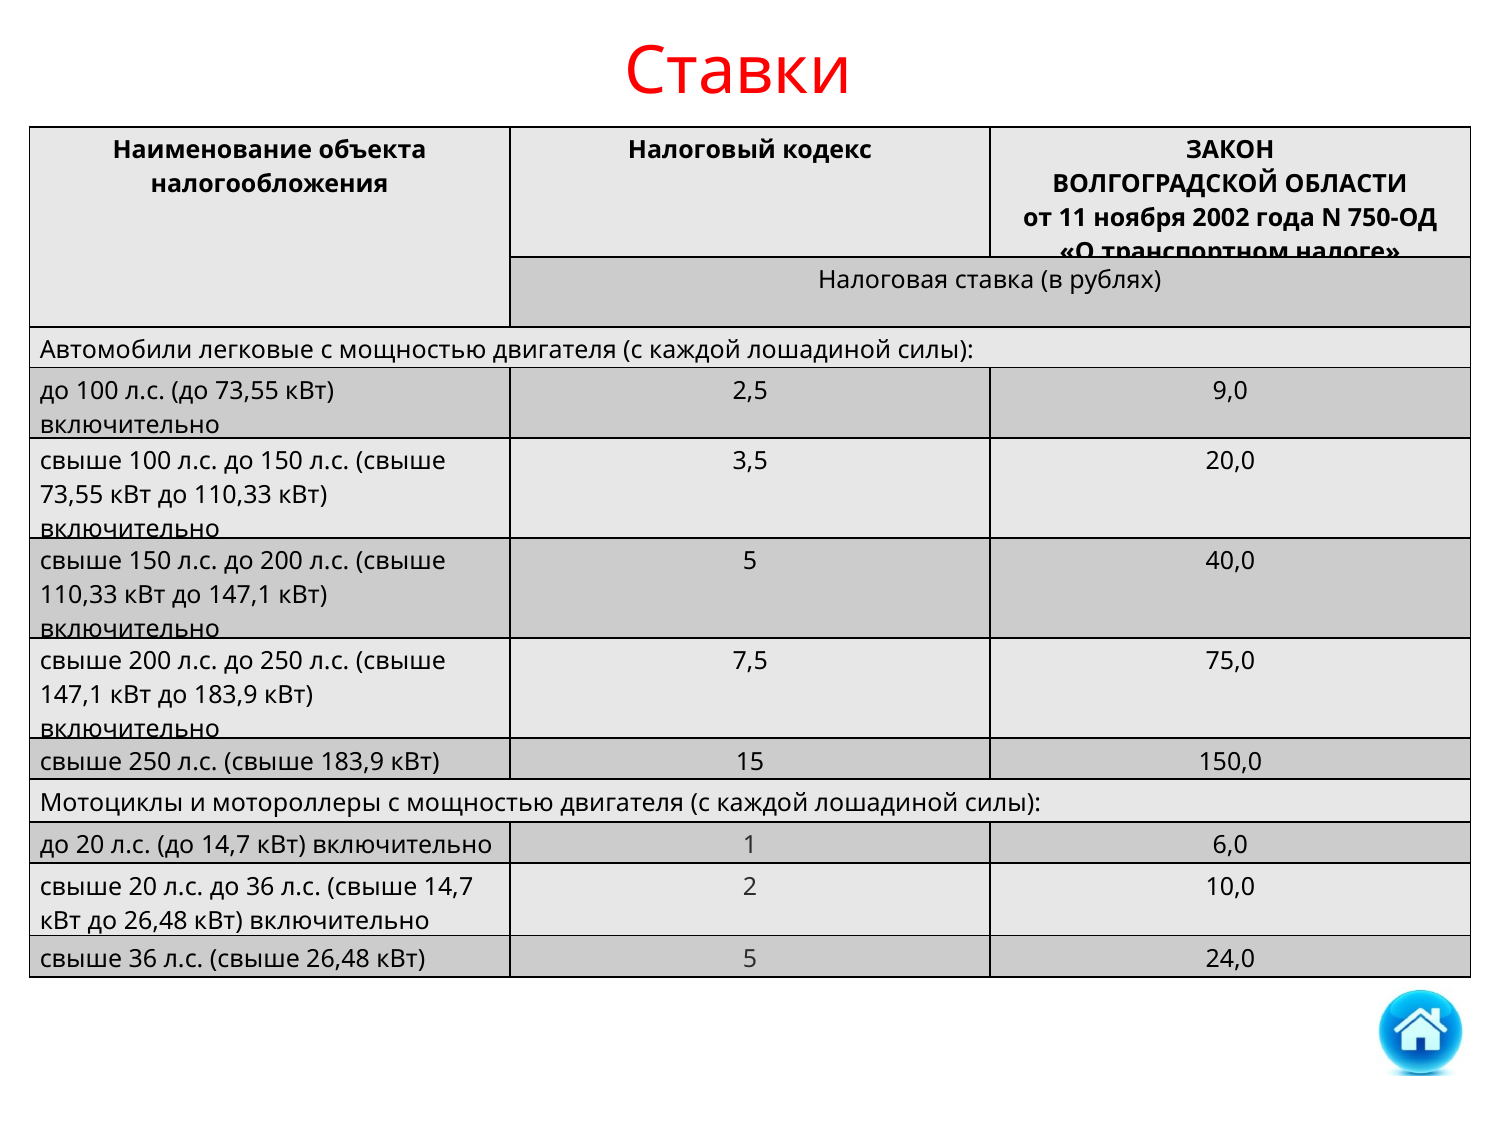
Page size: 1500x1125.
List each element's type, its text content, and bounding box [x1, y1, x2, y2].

table_cell 9,0 [991, 368, 1470, 437]
table_cell 5 [511, 936, 989, 976]
table_cell свыше 20 л.с. до 36 л.с. (свыше 14,7 кВт до 26,48 кВт) включительно [30, 864, 509, 935]
table_cell 15 [511, 739, 989, 778]
table_cell 75,0 [991, 639, 1470, 737]
table_header Наименование объекта налогообложения [30, 128, 509, 326]
table_cell 20,0 [991, 439, 1470, 537]
table_cell Налоговая ставка (в рублях) [511, 258, 1470, 326]
table_cell свыше 100 л.с. до 150 л.с. (свыше 73,55 кВт до 110,33 кВт) включительно [30, 439, 509, 537]
table_cell до 100 л.с. (до 73,55 кВт) включительно [30, 368, 509, 437]
table_cell 2,5 [511, 368, 989, 437]
table_cell свыше 200 л.с. до 250 л.с. (свыше 147,1 кВт до 183,9 кВт) включительно [30, 639, 509, 737]
text_box Ставки [53, 19, 1424, 114]
table_cell 10,0 [991, 864, 1470, 935]
table_cell 5 [511, 539, 989, 637]
table_cell свыше 150 л.с. до 200 л.с. (свыше 110,33 кВт до 147,1 кВт) включительно [30, 539, 509, 637]
table_cell Мотоциклы и мотороллеры с мощностью двигателя (с каждой лошадиной силы): [30, 780, 1470, 821]
table_cell 2 [511, 864, 989, 935]
table_cell 150,0 [991, 739, 1470, 778]
table_cell Автомобили легковые с мощностью двигателя (с каждой лошадиной силы): [30, 328, 1470, 367]
table_cell 1 [511, 823, 989, 862]
table_header ЗАКОН ВОЛГОГРАДСКОЙ ОБЛАСТИ от 11 ноября 2002 года N 750-ОД «О транспортном налоге» [991, 128, 1470, 256]
table_cell 6,0 [991, 823, 1470, 862]
table_cell 24,0 [991, 936, 1470, 976]
table_cell свыше 250 л.с. (свыше 183,9 кВт) [30, 739, 509, 778]
table_header Налоговый кодекс [511, 128, 989, 256]
table_cell свыше 36 л.с. (свыше 26,48 кВт) [30, 936, 509, 976]
table_cell 7,5 [511, 639, 989, 737]
table_cell до 20 л.с. (до 14,7 кВт) включительно [30, 823, 509, 862]
table_cell 40,0 [991, 539, 1470, 637]
picture [1375, 987, 1465, 1077]
table_cell 3,5 [511, 439, 989, 537]
